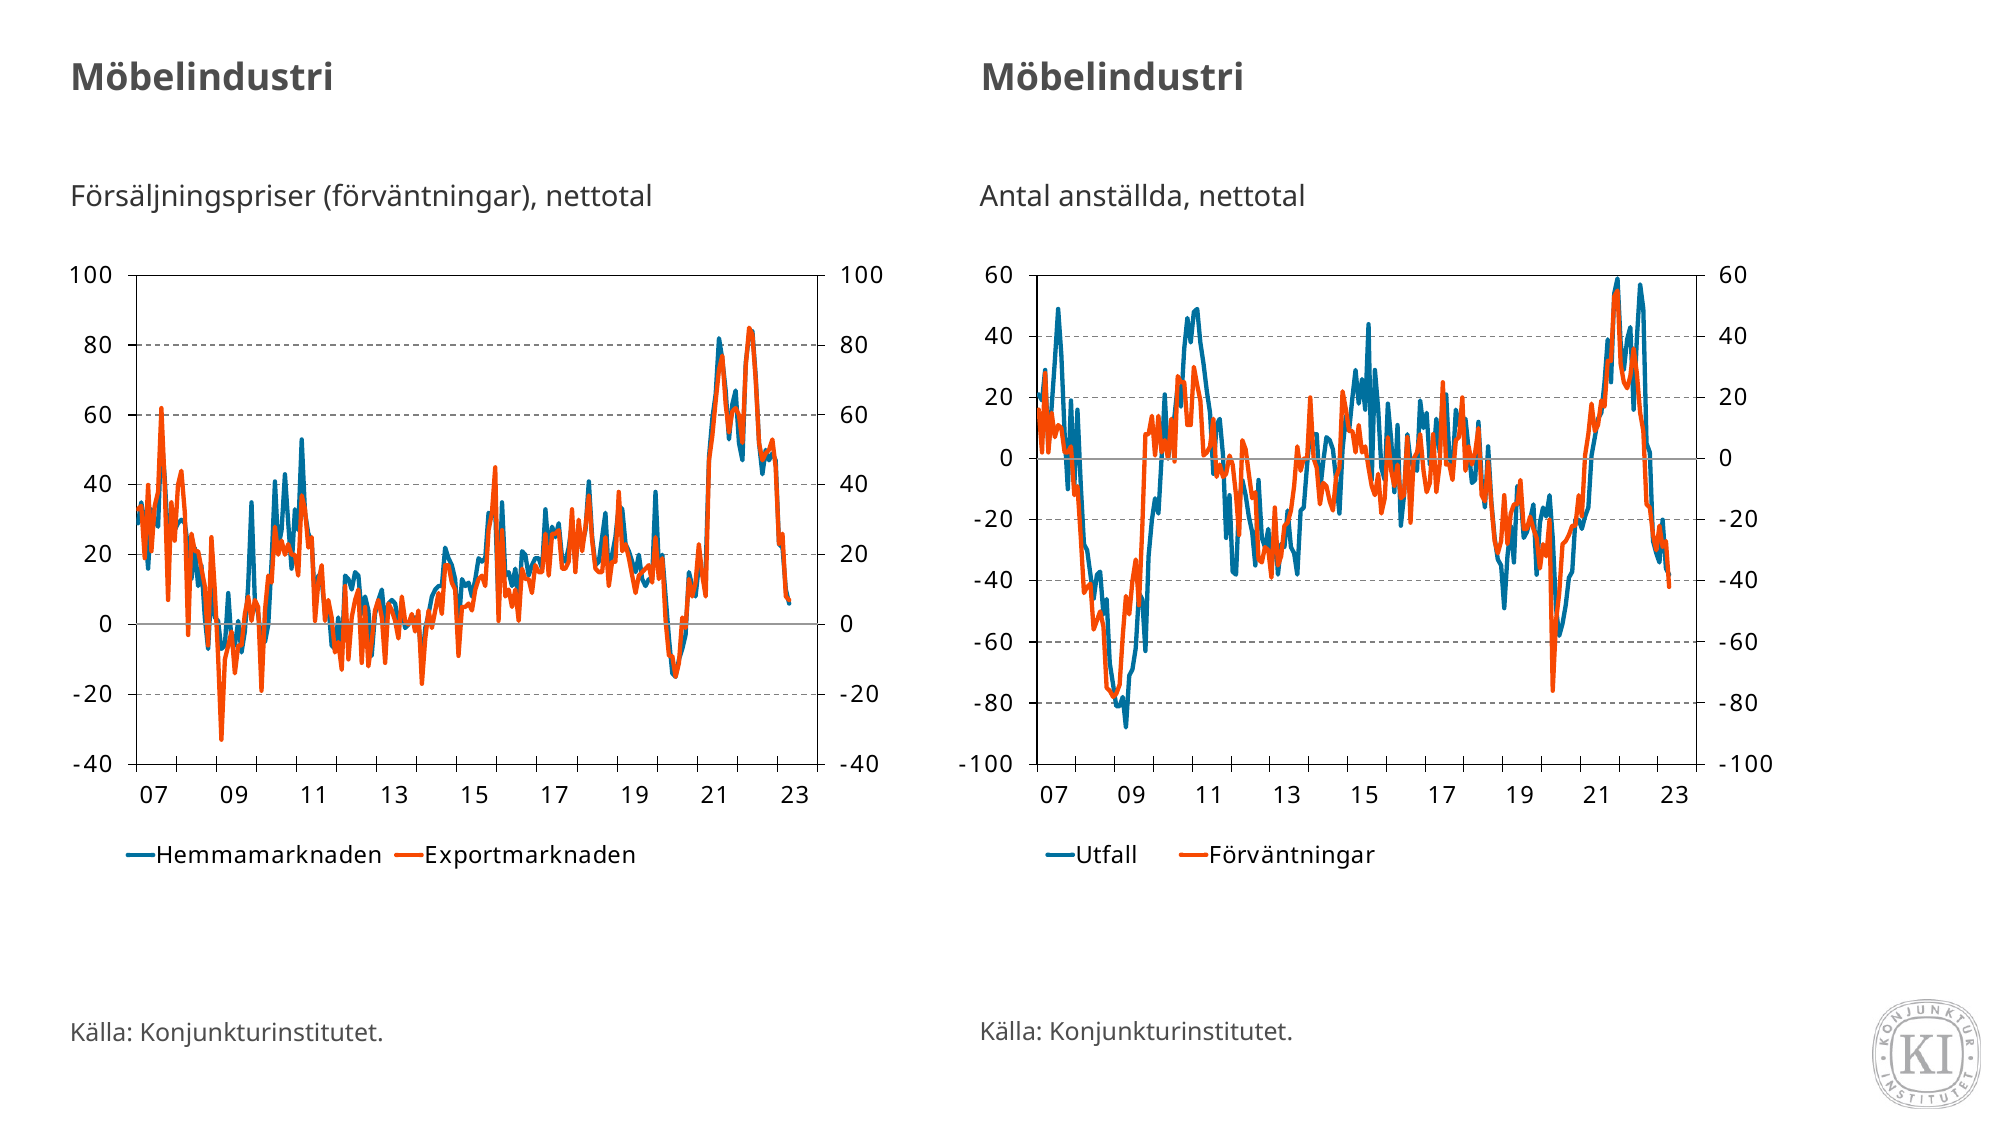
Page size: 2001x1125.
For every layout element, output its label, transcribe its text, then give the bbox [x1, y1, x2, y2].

subtitle Källa: Konjunkturinstitutet. [55, 1008, 938, 1106]
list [941, 249, 1829, 874]
list Försäljningspriser (förväntningar), nettotal [55, 137, 938, 220]
title Möbelindustri [55, 45, 938, 128]
list Källa: Konjunkturinstitutet. [964, 1008, 1848, 1106]
picture [1872, 999, 1981, 1109]
list Antal anställda, nettotal [964, 137, 1848, 220]
list Möbelindustri [965, 45, 1849, 129]
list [51, 249, 939, 874]
